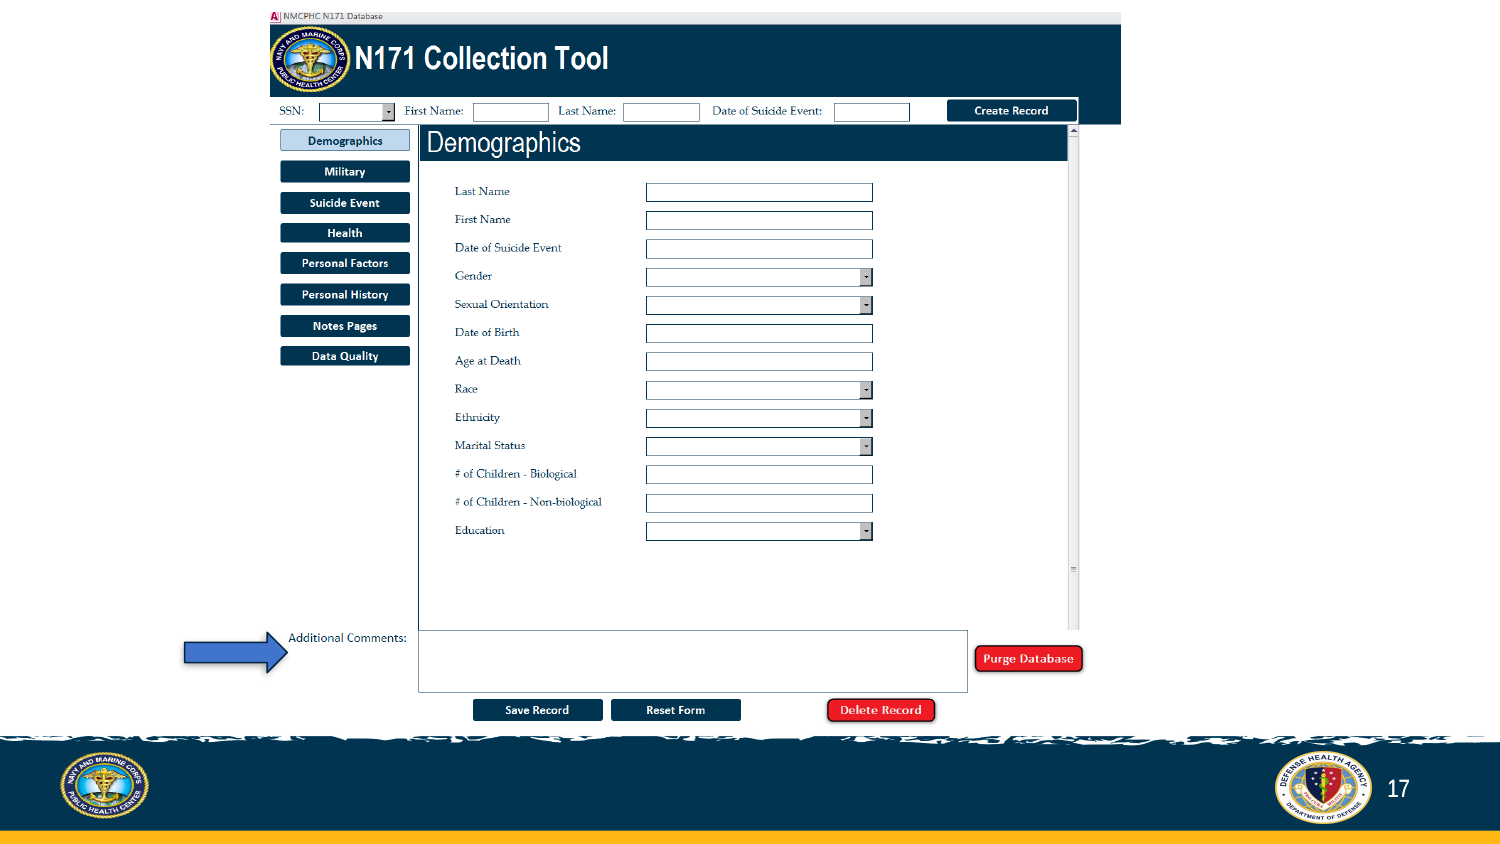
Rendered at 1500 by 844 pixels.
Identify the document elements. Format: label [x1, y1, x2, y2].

picture [0, 0, 1500, 844]
text_box [183, 641, 264, 664]
